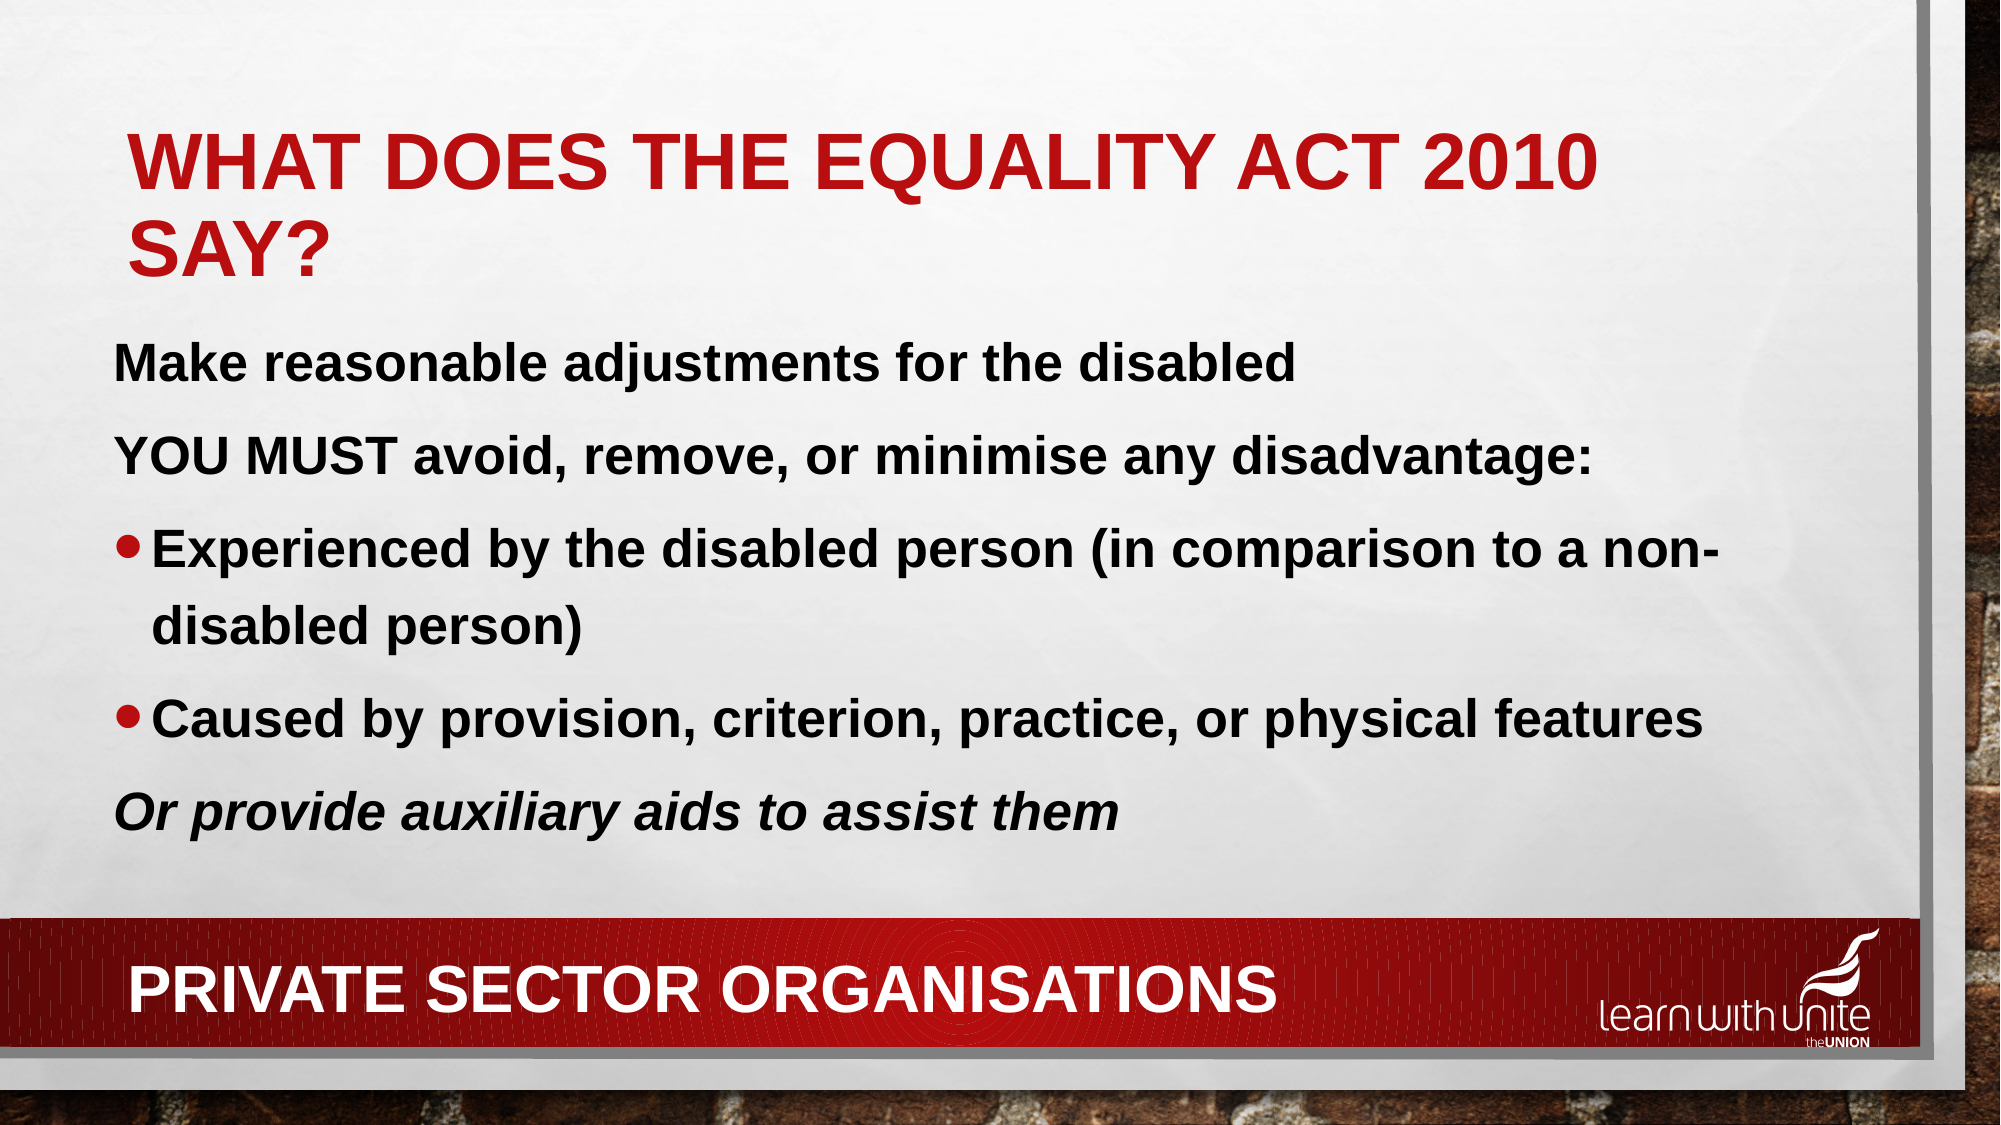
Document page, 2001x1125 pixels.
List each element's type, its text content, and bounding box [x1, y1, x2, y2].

list Make reasonable adjustments for the disabled YOU MUST avoid, remove, or minimise any disadvantage: Experienced by the disabled person (in comparison to a non-disabled person) Caused by provision, criterion, practice, or physical features Or provide auxiliary aids to assist them [98, 307, 1804, 851]
footer Private sector organisations [112, 944, 1435, 1027]
picture [1594, 918, 1886, 1066]
title What does the EQUALITY ACT 2010 say? [112, 112, 1825, 302]
picture [0, 0, 2000, 1125]
